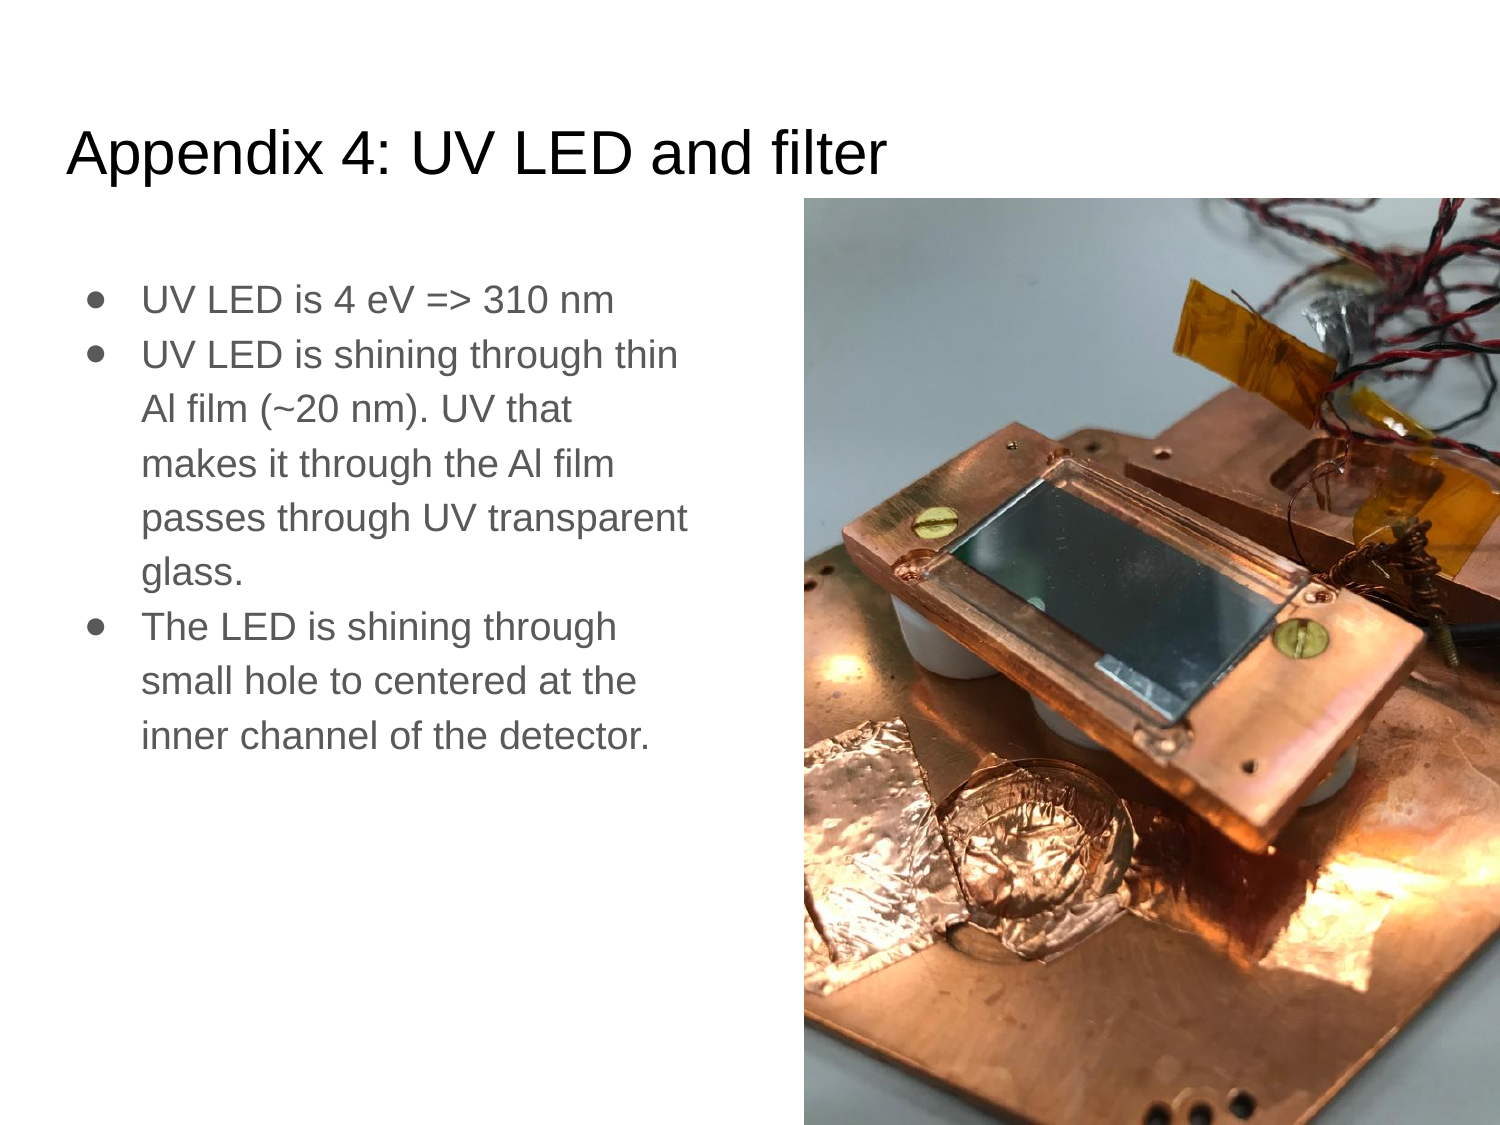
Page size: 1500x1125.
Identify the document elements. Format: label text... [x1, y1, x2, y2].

picture [804, 198, 1500, 1125]
title Appendix 4: UV LED and filter [51, 97, 1449, 223]
list UV LED is 4 eV => 310 nm UV LED is shining through thin Al film (~20 nm). UV that makes it through the Al film passes through UV transparent glass. The LED is shining through small hole to centered at the inner channel of the detector. [51, 252, 708, 1000]
